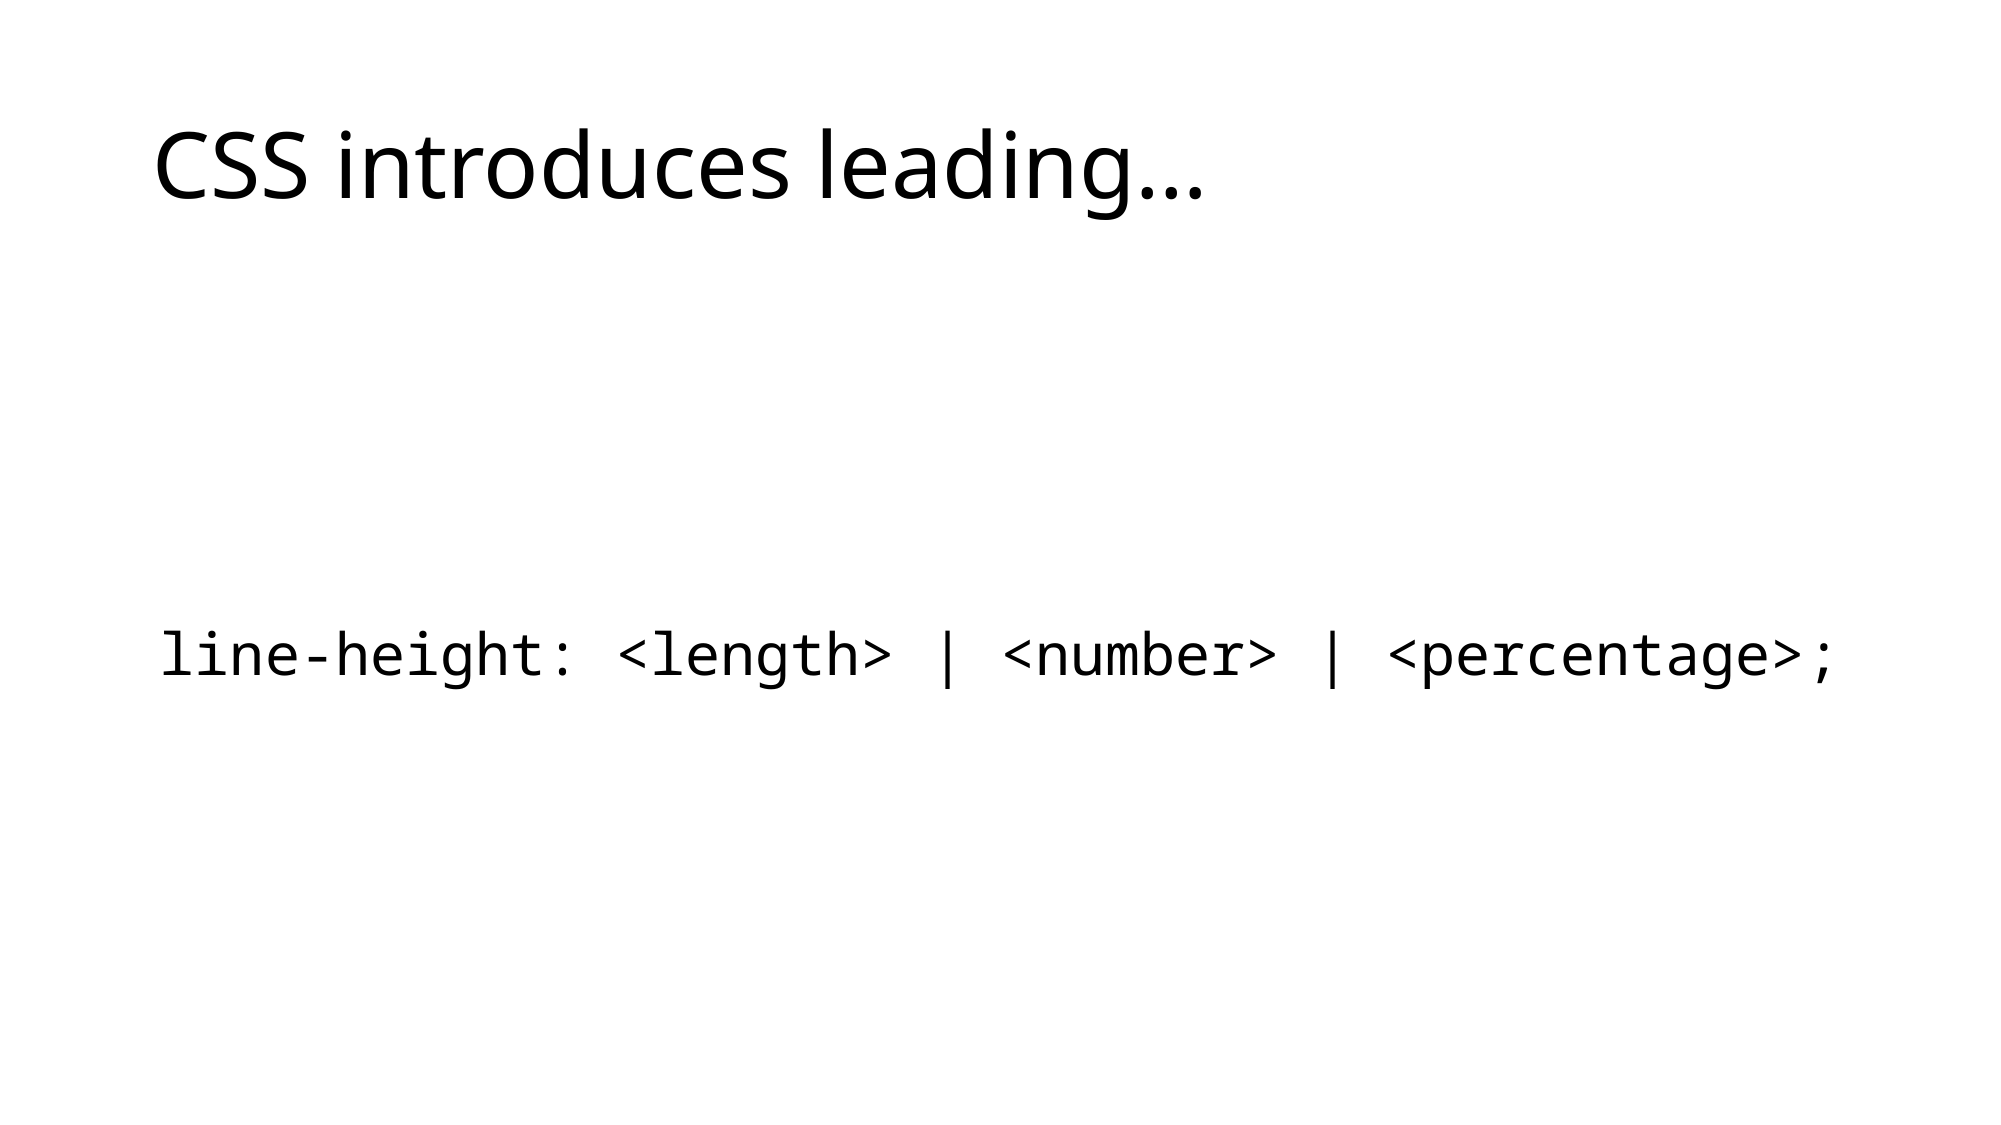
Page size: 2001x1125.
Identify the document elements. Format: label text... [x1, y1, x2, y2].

title CSS introduces leading… [137, 59, 1863, 278]
list line-height: <length> | <number> | <percentage>; [137, 299, 1863, 1014]
